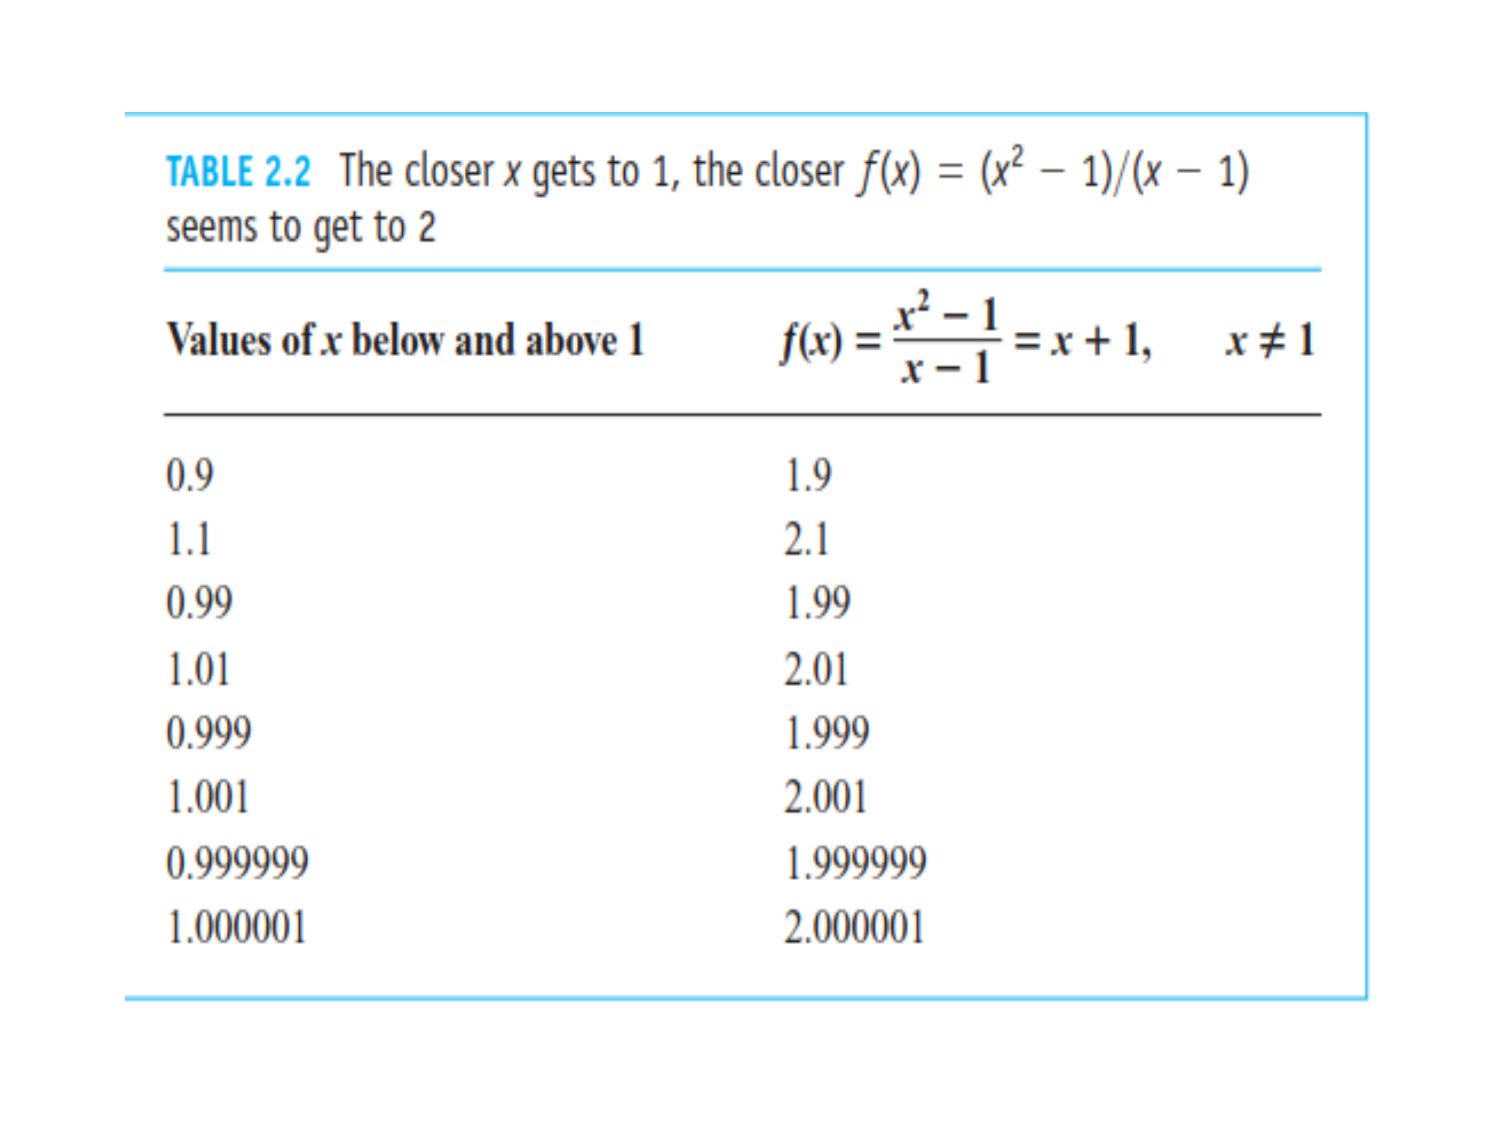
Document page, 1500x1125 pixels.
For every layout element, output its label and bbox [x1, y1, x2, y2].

picture [124, 112, 1376, 1013]
